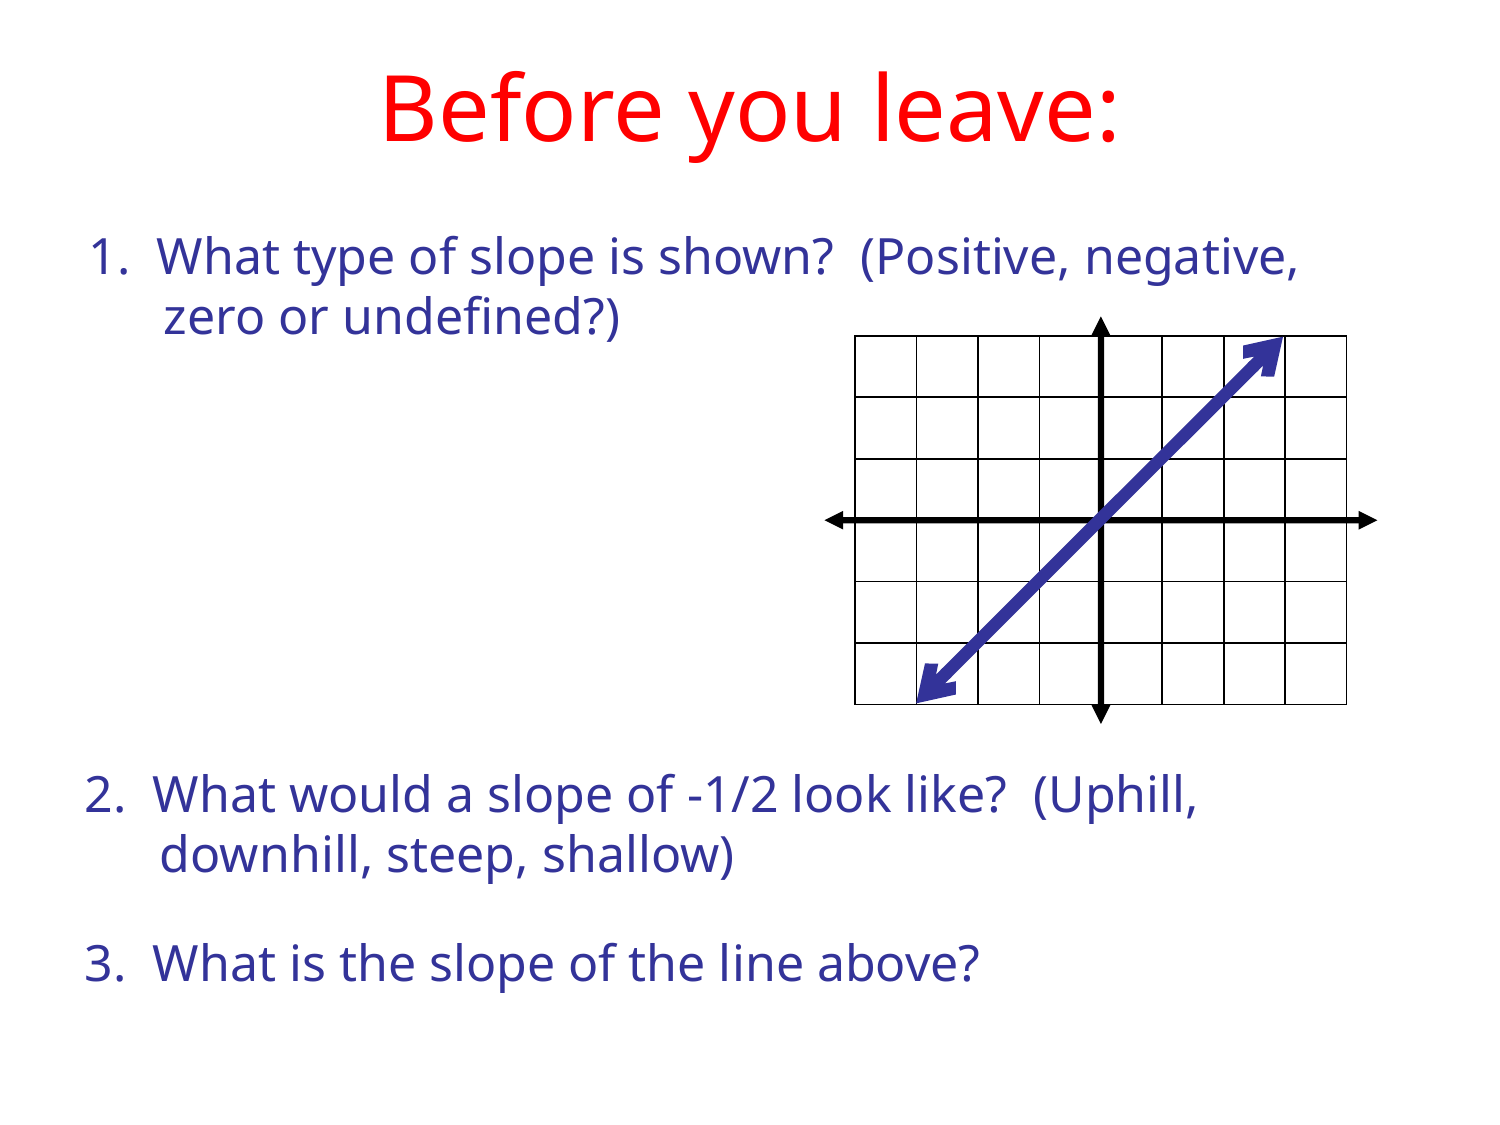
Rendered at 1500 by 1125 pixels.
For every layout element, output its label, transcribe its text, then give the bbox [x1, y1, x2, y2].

text_box 3. What is the slope of the line above? [70, 924, 1413, 1000]
text_box 2. What would a slope of -1/2 look like? (Uphill, downhill, steep, shallow) [70, 754, 1414, 890]
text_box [824, 316, 1378, 725]
title Before you leave: [112, 10, 1388, 199]
text_box 1. What type of slope is shown? (Positive, negative, zero or undefined?) [74, 216, 1417, 352]
